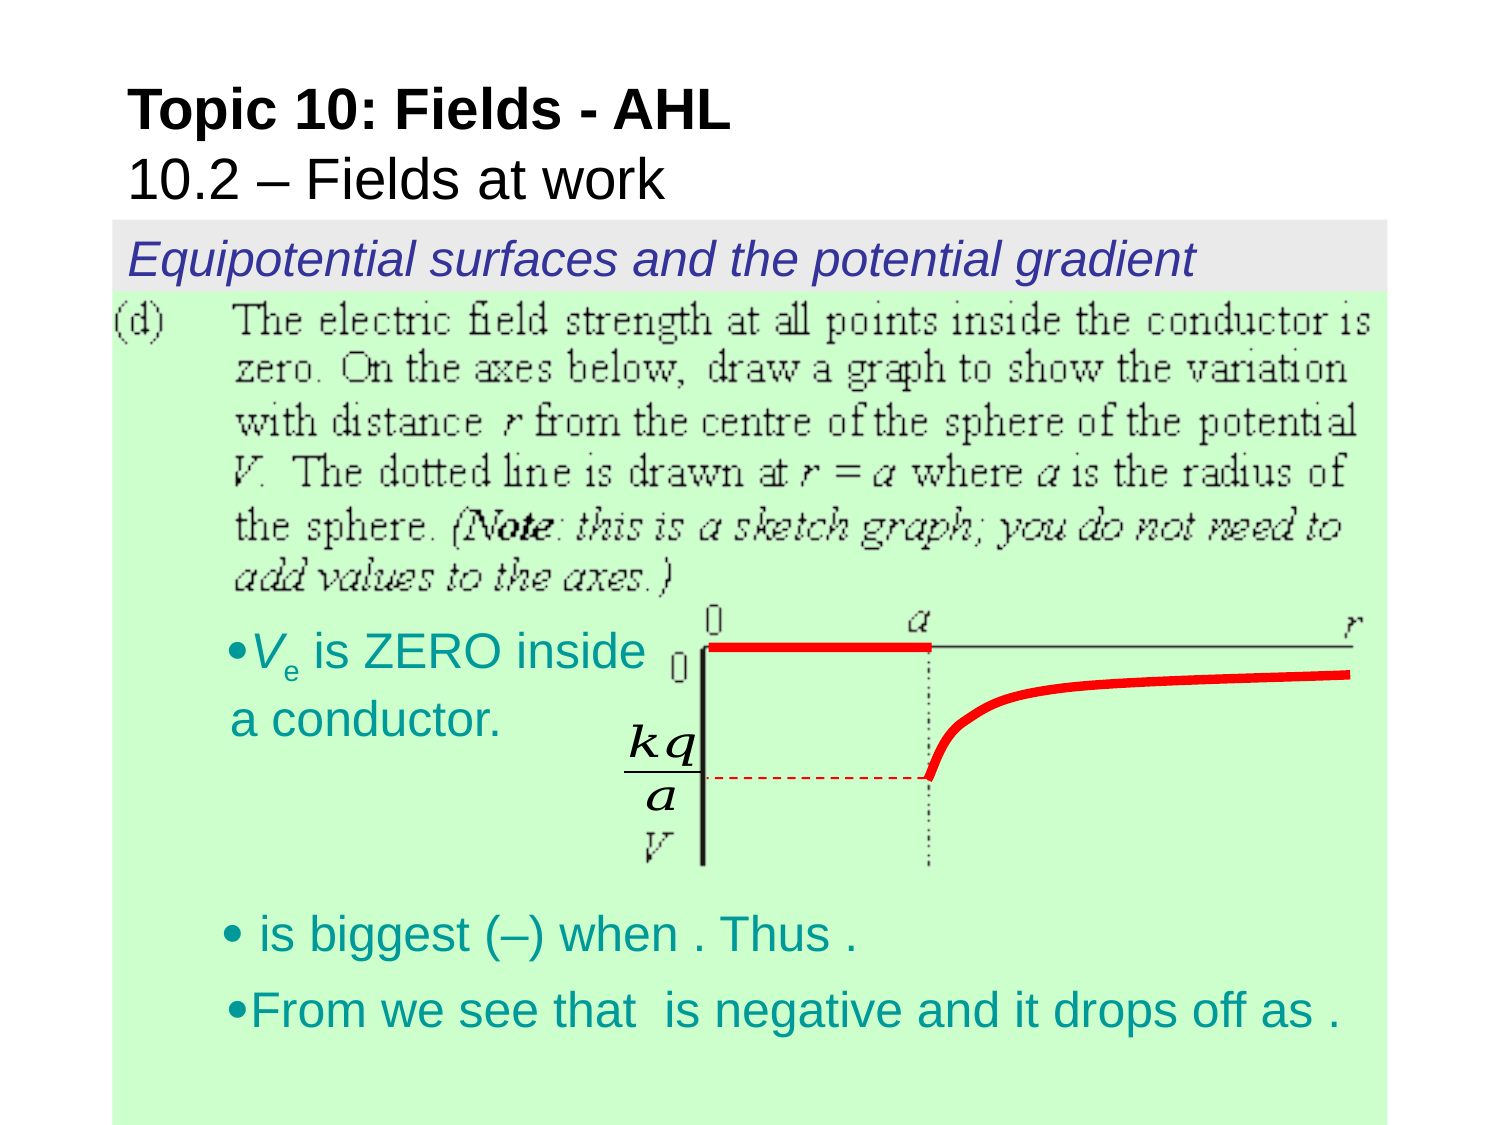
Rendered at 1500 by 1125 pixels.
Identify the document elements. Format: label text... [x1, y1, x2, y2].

text_box Equipotential surfaces and the potential gradient [112, 219, 1388, 292]
picture [113, 295, 1378, 874]
text_box [112, 292, 1388, 1125]
text_box Topic 10: Fields - AHL 10.2 – Fields at work [112, 67, 1388, 215]
